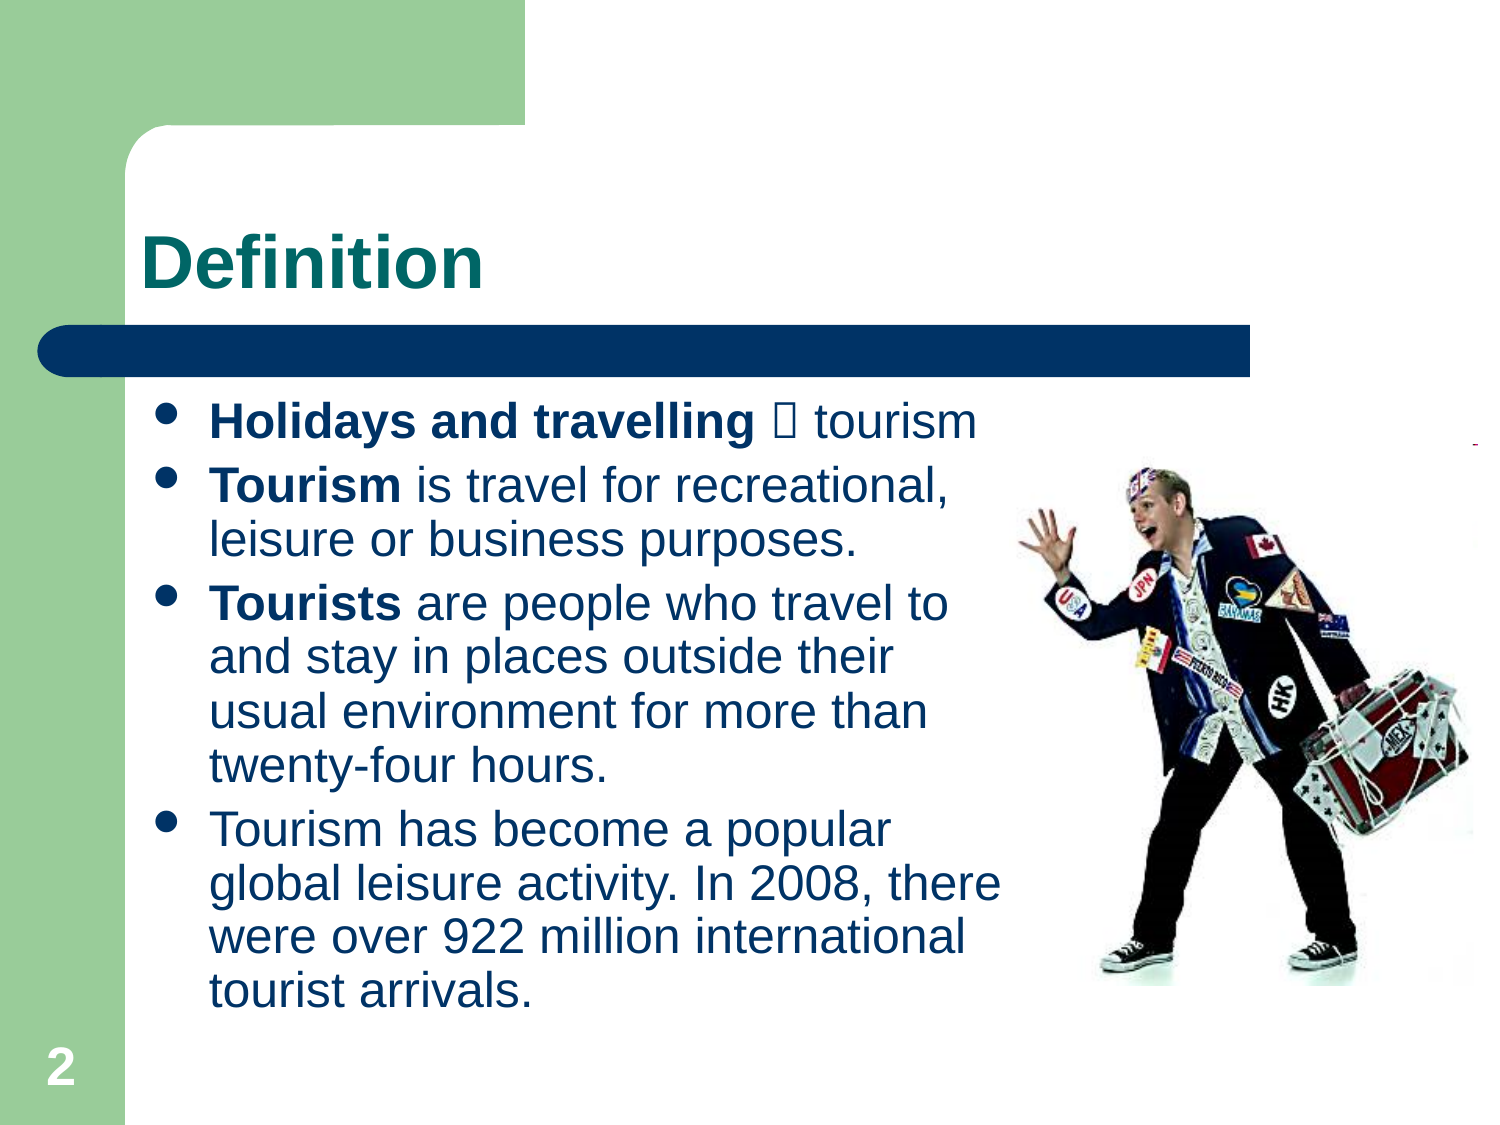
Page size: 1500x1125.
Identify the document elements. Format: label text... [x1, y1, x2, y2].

list Holidays and travelling  tourism Tourism is travel for recreational, leisure or business purposes. Tourists are people who travel to and stay in places outside their usual environment for more than twenty-four hours. Tourism has become a popular global leisure activity. In 2008, there were over 922 million international tourist arrivals. [137, 387, 1022, 1059]
picture [1009, 444, 1478, 986]
slide_number 2 [13, 1023, 111, 1105]
title Definition [125, 125, 1425, 313]
